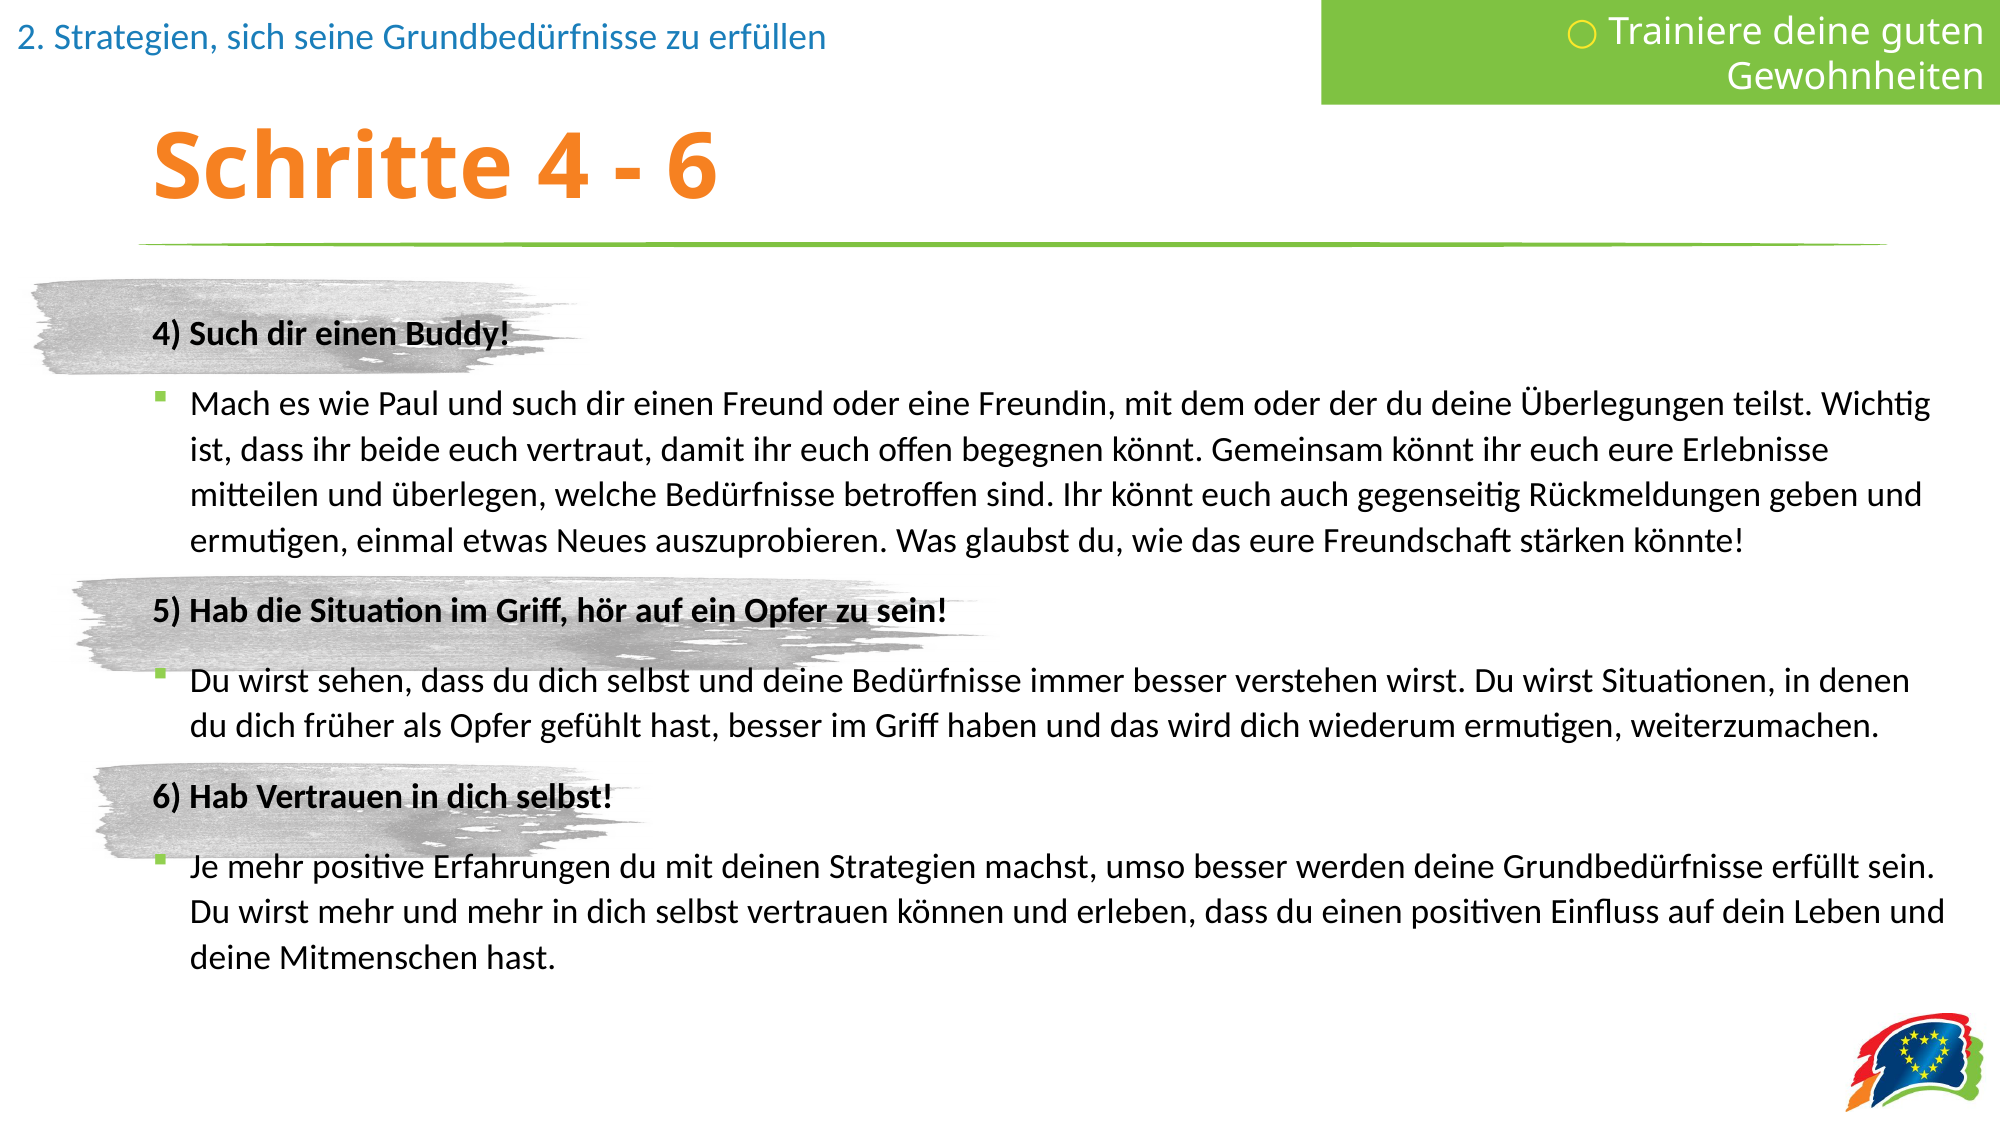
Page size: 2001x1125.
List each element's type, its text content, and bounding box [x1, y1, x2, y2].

list 4) Such dir einen Buddy! Mach es wie Paul und such dir einen Freund oder eine Freundin, mit dem oder der du deine Überlegungen teilst. Wichtig ist, dass ihr beide euch vertraut, damit ihr euch offen begegnen könnt. Gemeinsam könnt ihr euch eure Erlebnisse mitteilen und überlegen, welche Bedürfnisse betroffen sind. Ihr könnt euch auch gegenseitig Rückmeldungen geben und ermutigen, einmal etwas Neues auszuprobieren. Was glaubst du, wie das eure Freundschaft stärken könnte! 5) Hab die Situation im Griff, hör auf ein Opfer zu sein! Du wirst sehen, dass du dich selbst und deine Bedürfnisse immer besser verstehen wirst. Du wirst Situationen, in denen du dich früher als Opfer gefühlt hast, besser im Griff haben und das wird dich wiederum ermutigen, weiterzumachen. 6) Hab Vertrauen in dich selbst! Je mehr positive Erfahrungen du mit deinen Strategien machst, umso besser werden deine Grundbedürfnisse erfüllt sein. Du wirst mehr und mehr in dich selbst vertrauen können und erleben, dass du einen positiven Einfluss auf dein Leben und deine Mitmenschen hast. [137, 299, 1967, 1049]
picture [51, 574, 1001, 674]
title Schritte 4 - 6 [137, 59, 1863, 278]
text_box ○ Trainiere deine guten Gewohnheiten [1321, 0, 2000, 105]
picture [18, 277, 590, 378]
picture [1845, 1013, 1987, 1112]
picture [80, 761, 653, 861]
